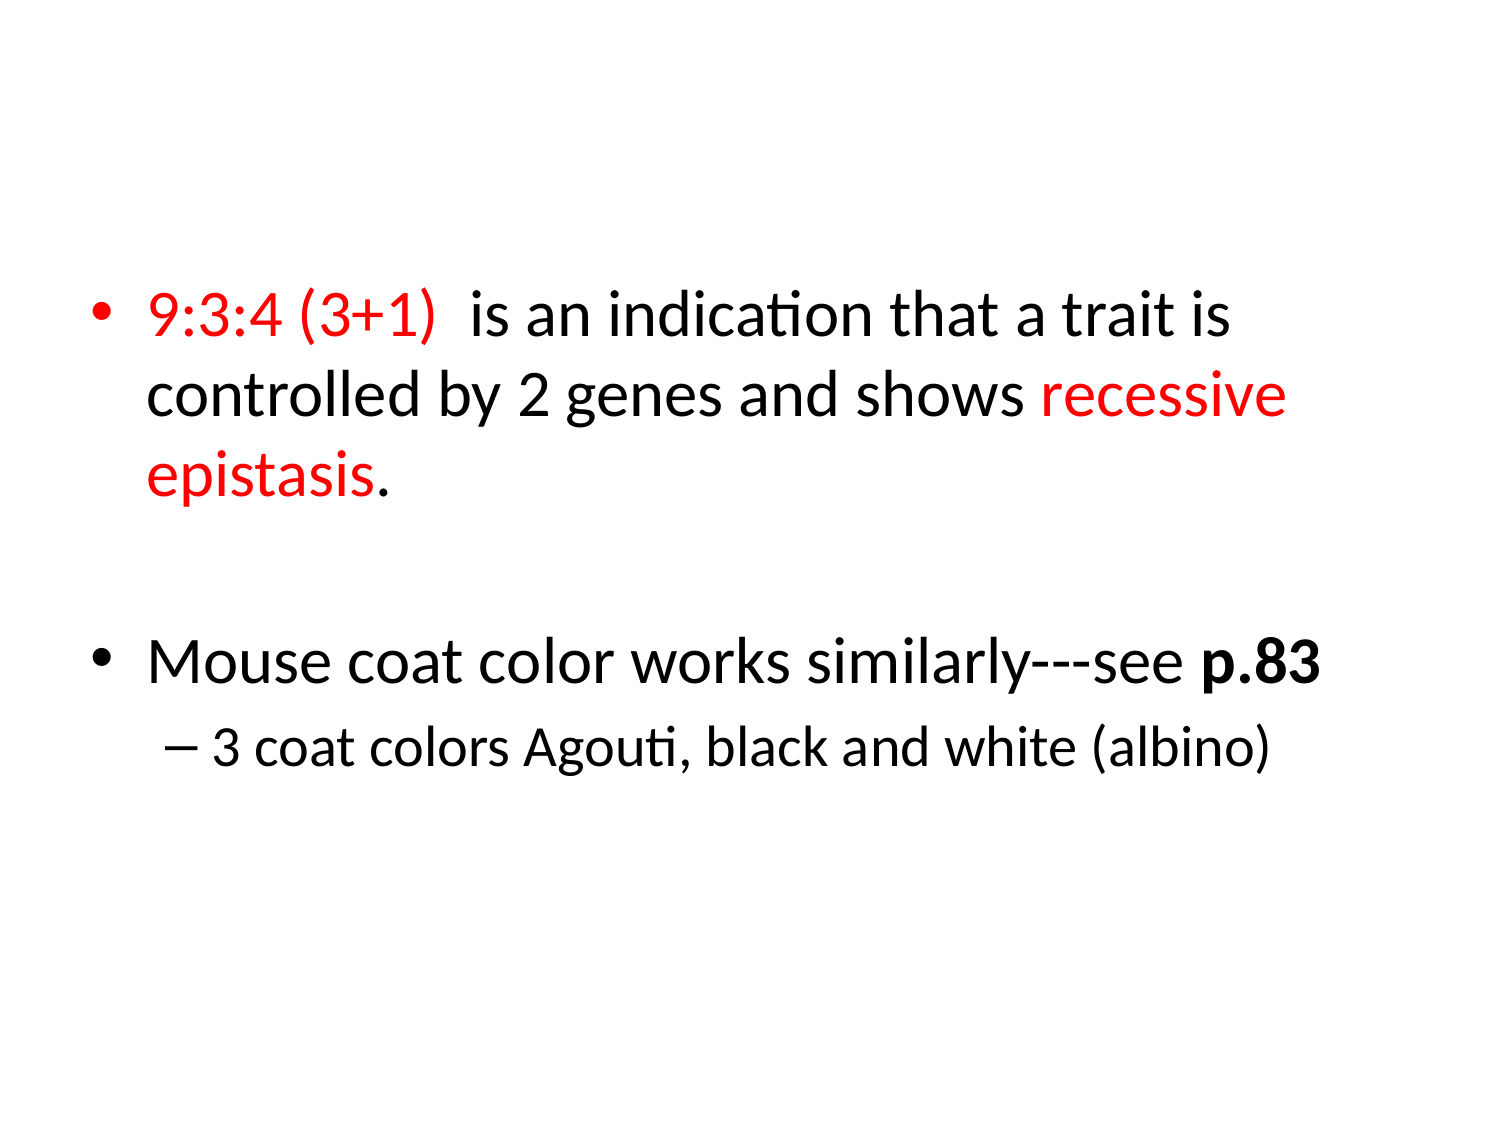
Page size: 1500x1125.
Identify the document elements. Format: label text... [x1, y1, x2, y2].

list 9:3:4 (3+1) is an indication that a trait is controlled by 2 genes and shows recessive epistasis. Mouse coat color works similarly---see p.83 3 coat colors Agouti, black and white (albino) [75, 262, 1425, 1005]
